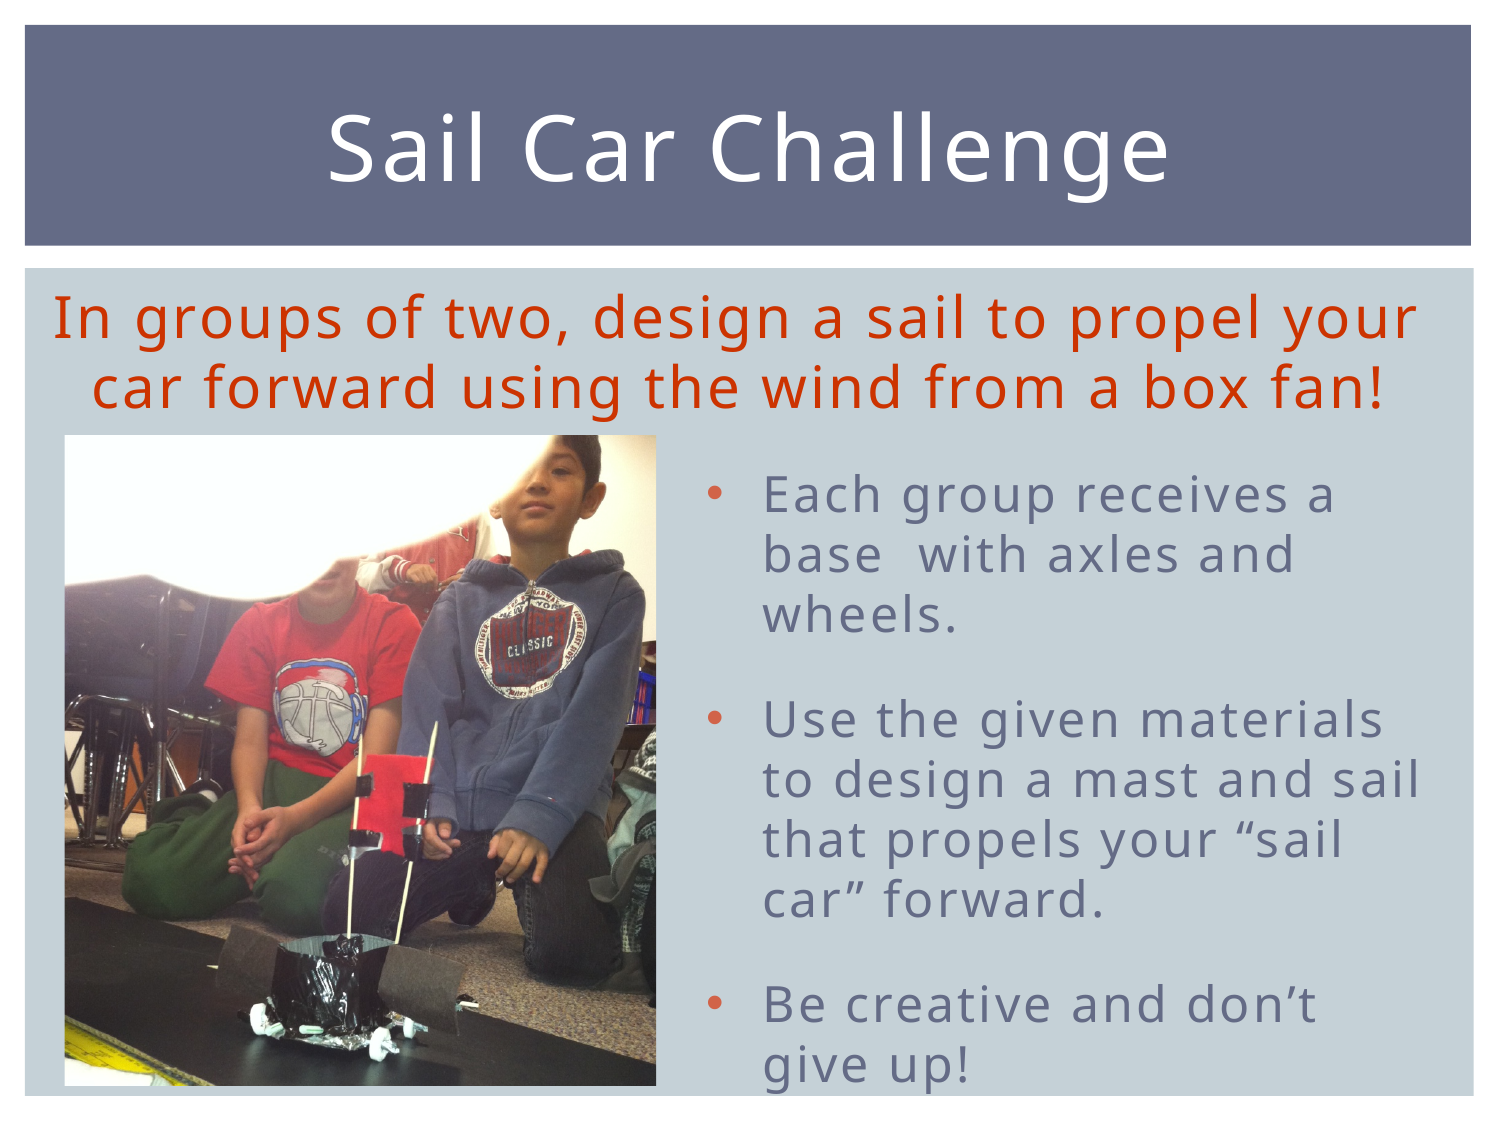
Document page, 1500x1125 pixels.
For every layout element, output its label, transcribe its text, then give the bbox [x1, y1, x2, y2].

picture [64, 434, 657, 1087]
list In groups of two, design a sail to propel your car forward using the wind from a box fan! [31, 272, 1462, 426]
title Sail Car Challenge [62, 58, 1438, 232]
text_box Each group receives a base with axles and wheels. Use the given materials to design a mast and sail that propels your “sail car” forward. Be creative and don’t give up! [683, 454, 1451, 1058]
